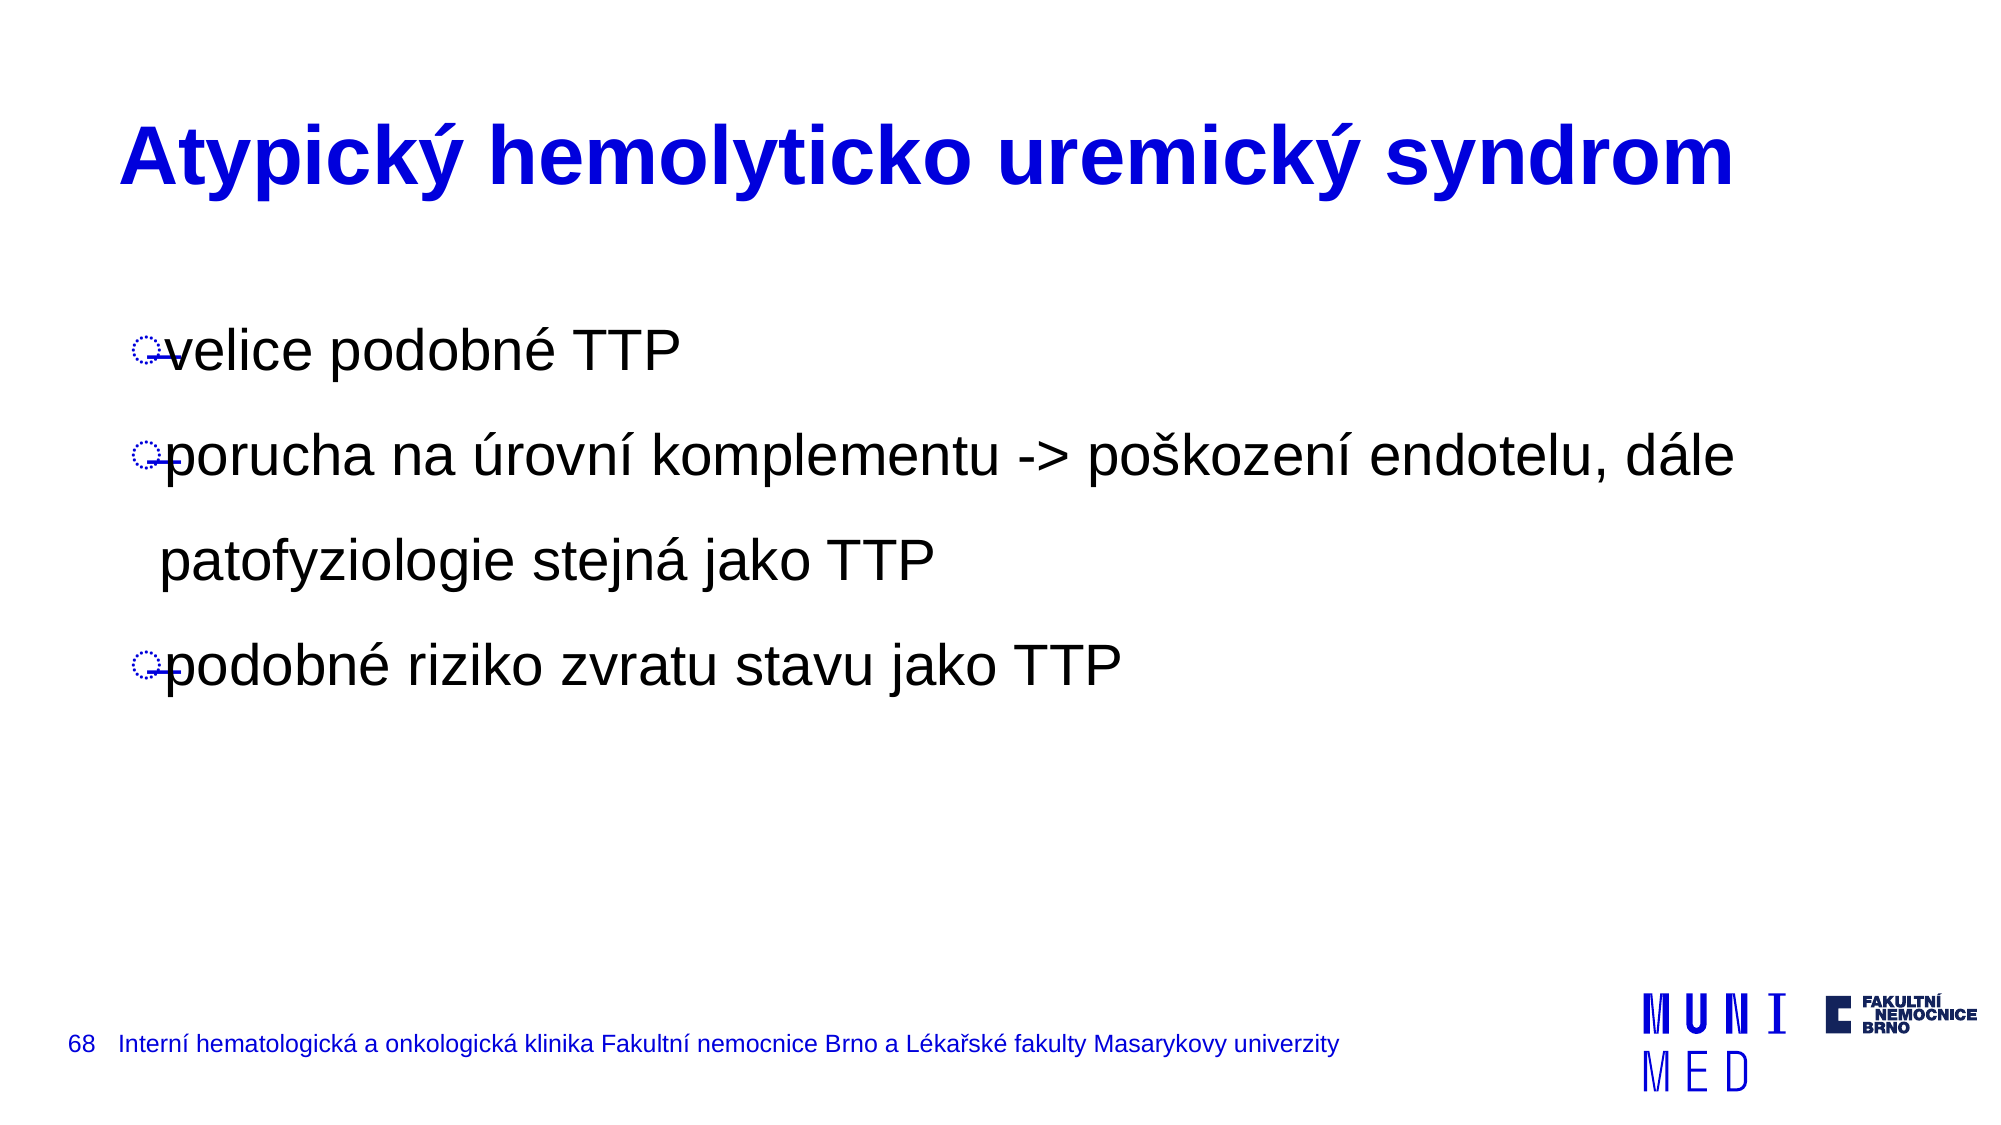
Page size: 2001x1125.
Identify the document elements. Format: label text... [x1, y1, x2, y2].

list velice podobné TTP porucha na úrovní komplementu -> poškození endotelu, dále patofyziologie stejná jako TTP podobné riziko zvratu stavu jako TTP [118, 277, 1883, 957]
slide_number 68 [67, 1021, 110, 1063]
footer Interní hematologická a onkologická klinika Fakultní nemocnice Brno a Lékařské fakulty Masarykovy univerzity [118, 1021, 1418, 1063]
title Atypický hemolyticko uremický syndrom [118, 118, 1883, 193]
